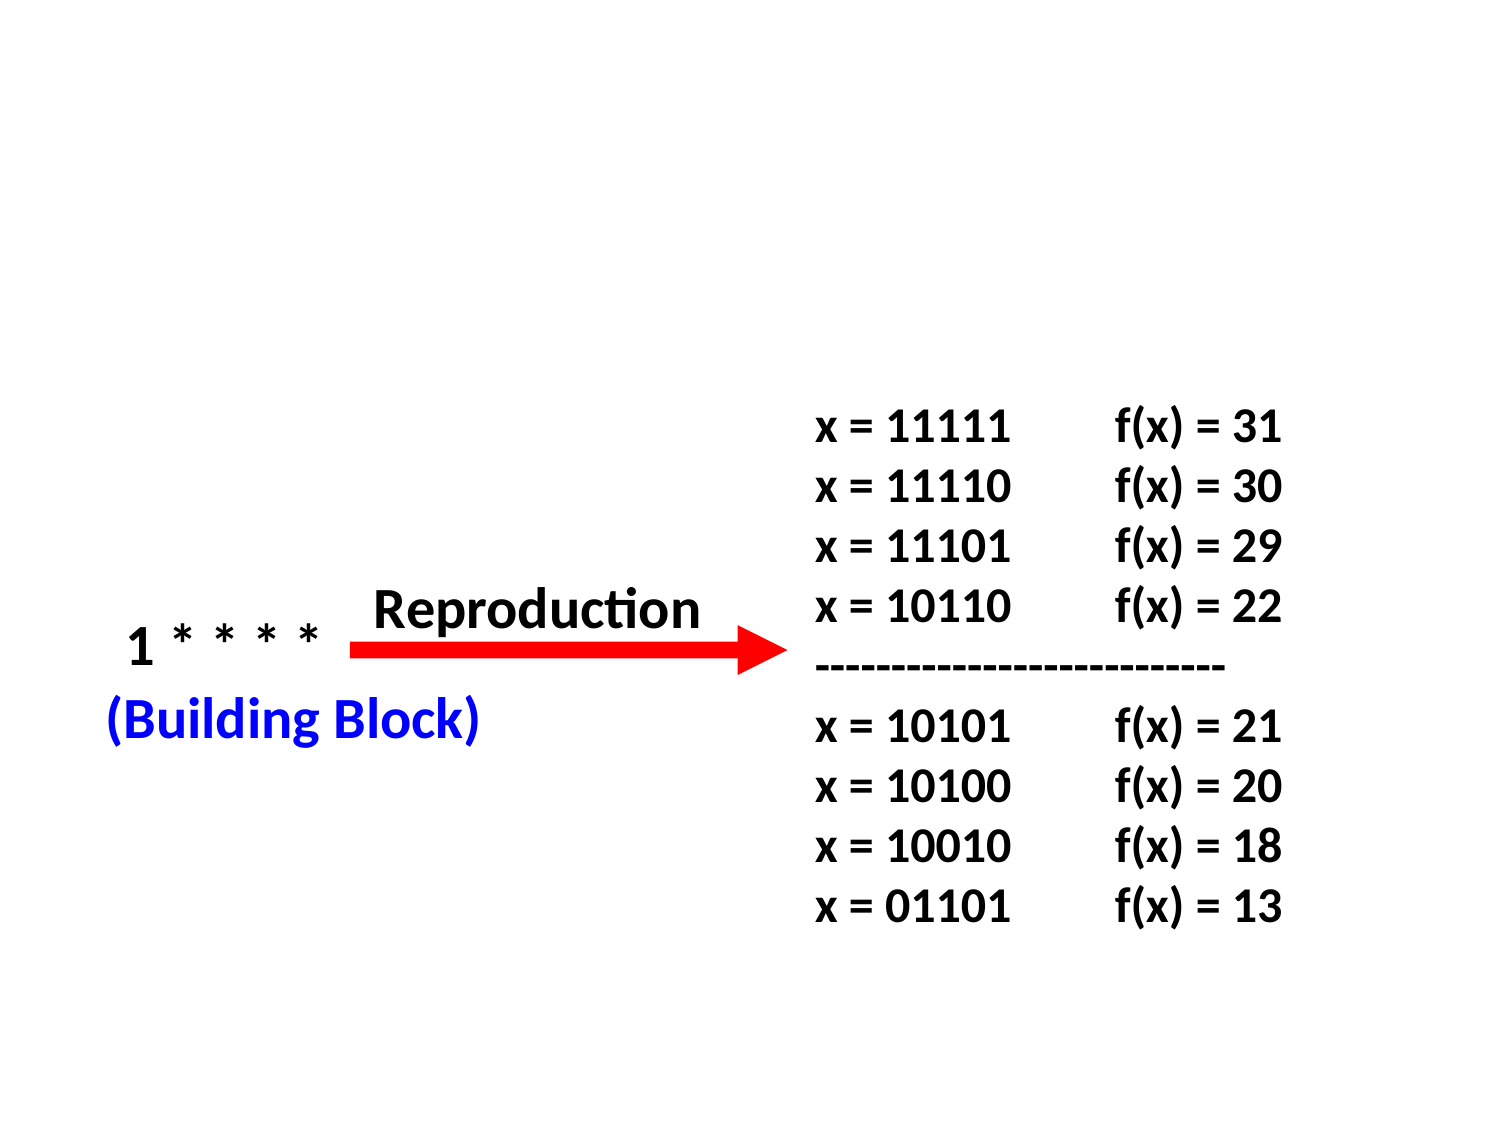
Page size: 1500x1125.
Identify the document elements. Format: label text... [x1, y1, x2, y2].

text_box [349, 643, 788, 657]
text_box Reproduction [324, 562, 750, 648]
text_box x = 11111 f(x) = 31 x = 11110 f(x) = 30 x = 11101 f(x) = 29 x = 10110 f(x) = 22 --------------------------- x = 10101 f(x) = 21 x = 10100 f(x) = 20 x = 10010 f(x) = 18 x = 01101 f(x) = 13 [662, 275, 1438, 1050]
text_box (Building Block) [50, 672, 538, 758]
text_box 1 * * * * [74, 600, 375, 672]
